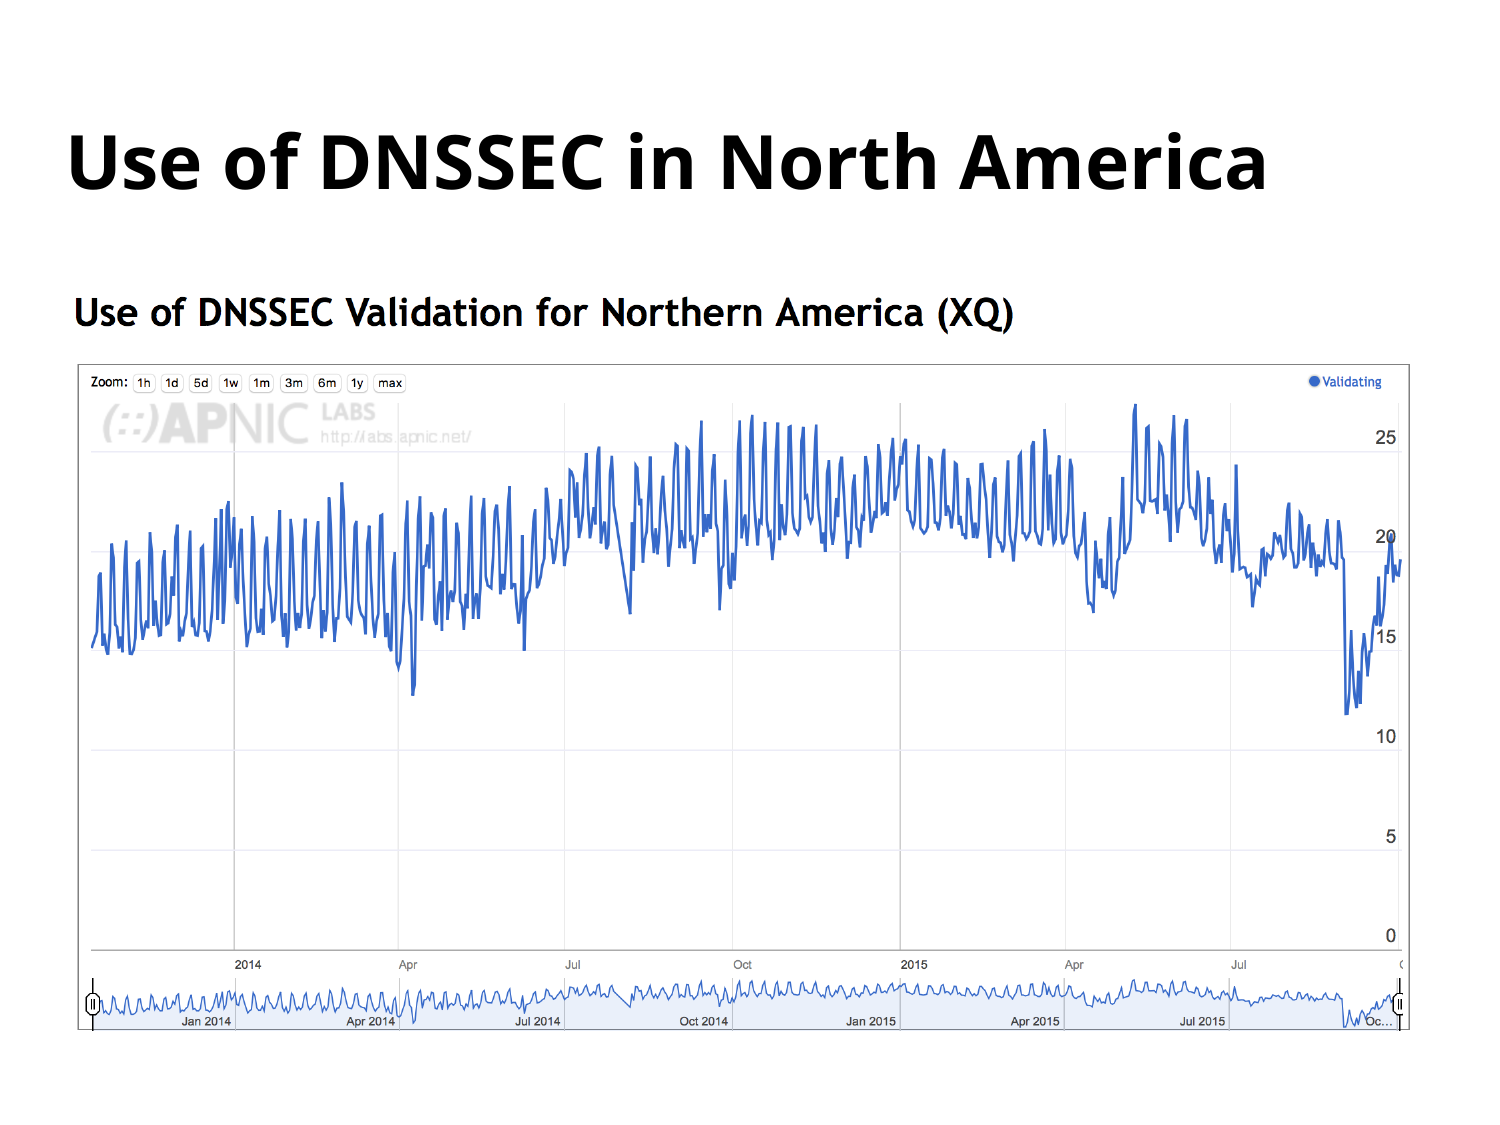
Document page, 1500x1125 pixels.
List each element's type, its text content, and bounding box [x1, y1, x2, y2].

title Use of DNSSEC in North America [64, 66, 1436, 254]
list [64, 275, 1436, 1125]
